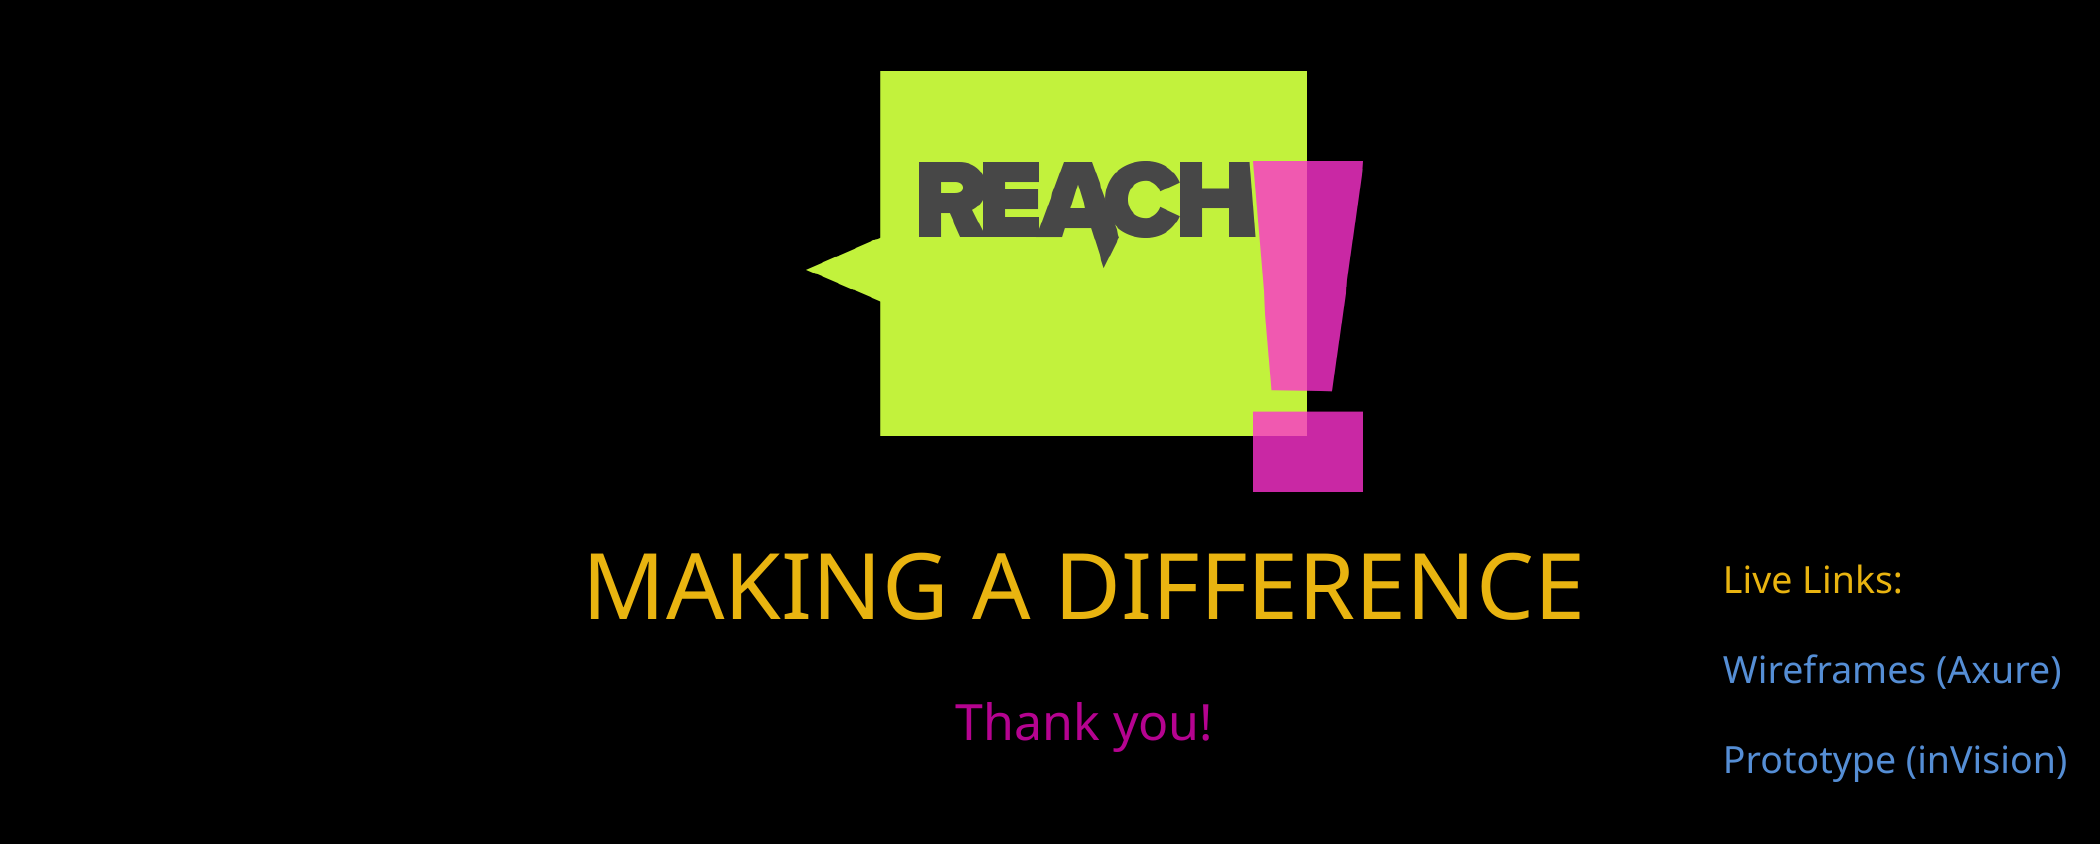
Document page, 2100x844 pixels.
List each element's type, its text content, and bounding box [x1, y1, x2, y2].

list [805, 71, 1364, 492]
text_box Live Links: Wireframes (Axure) Prototype (inVision) [1708, 548, 2083, 789]
text_box Thank you! [940, 682, 1229, 758]
text_box MAKING A DIFFERENCE [519, 520, 1650, 639]
text_box [1714, 728, 2060, 821]
text_box [1708, 620, 2054, 713]
